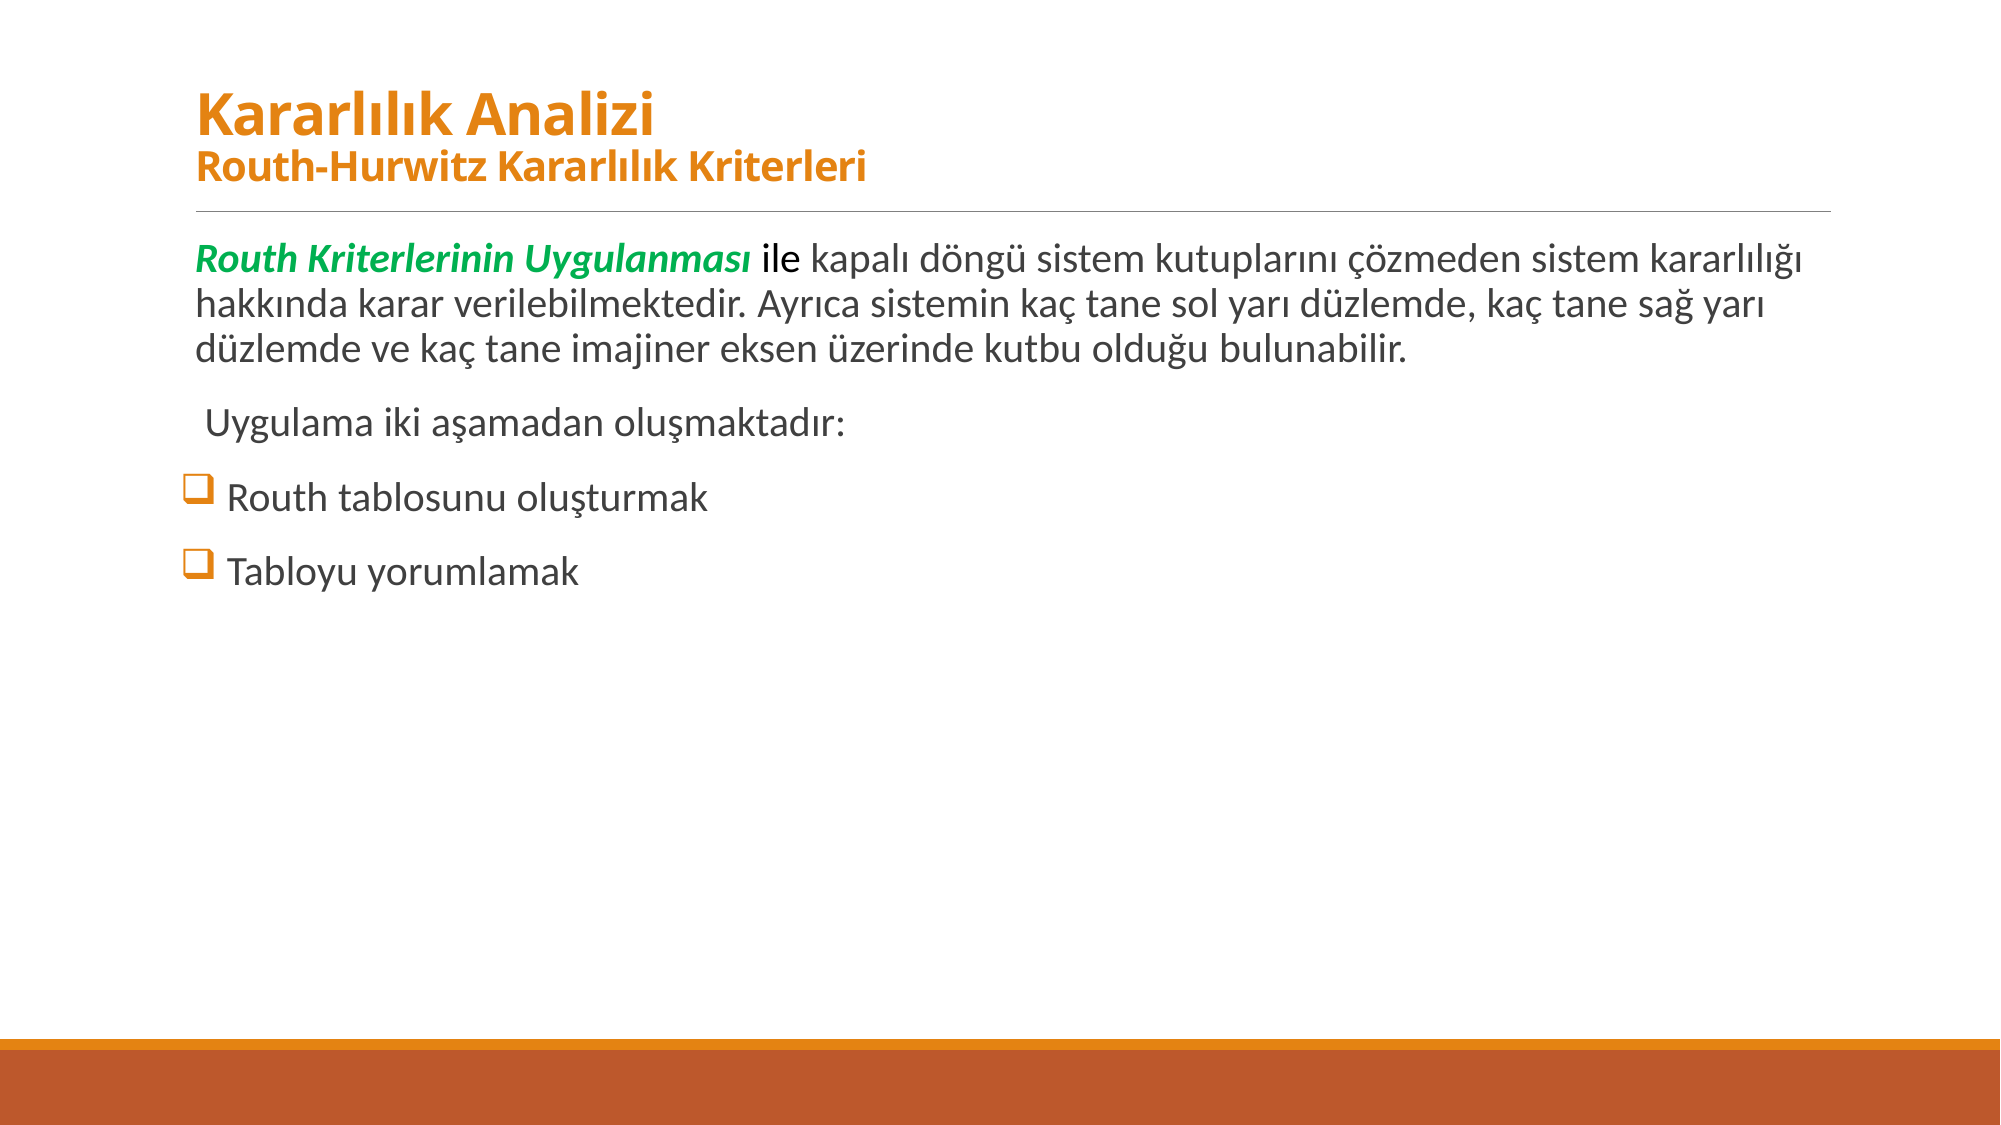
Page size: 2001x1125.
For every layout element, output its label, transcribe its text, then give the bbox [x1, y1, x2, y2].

title Kararlılık Analizi Routh-Hurwitz Kararlılık Kriterleri [180, 47, 1830, 197]
list Routh Kriterlerinin Uygulanması ile kapalı döngü sistem kutuplarını çözmeden sistem kararlılığı hakkında karar verilebilmektedir. Ayrıca sistemin kaç tane sol yarı düzlemde, kaç tane sağ yarı düzlemde ve kaç tane imajiner eksen üzerinde kutbu olduğu bulunabilir. Uygulama iki aşamadan oluşmaktadır: Routh tablosunu oluşturmak Tabloyu yorumlamak [180, 228, 1830, 1039]
